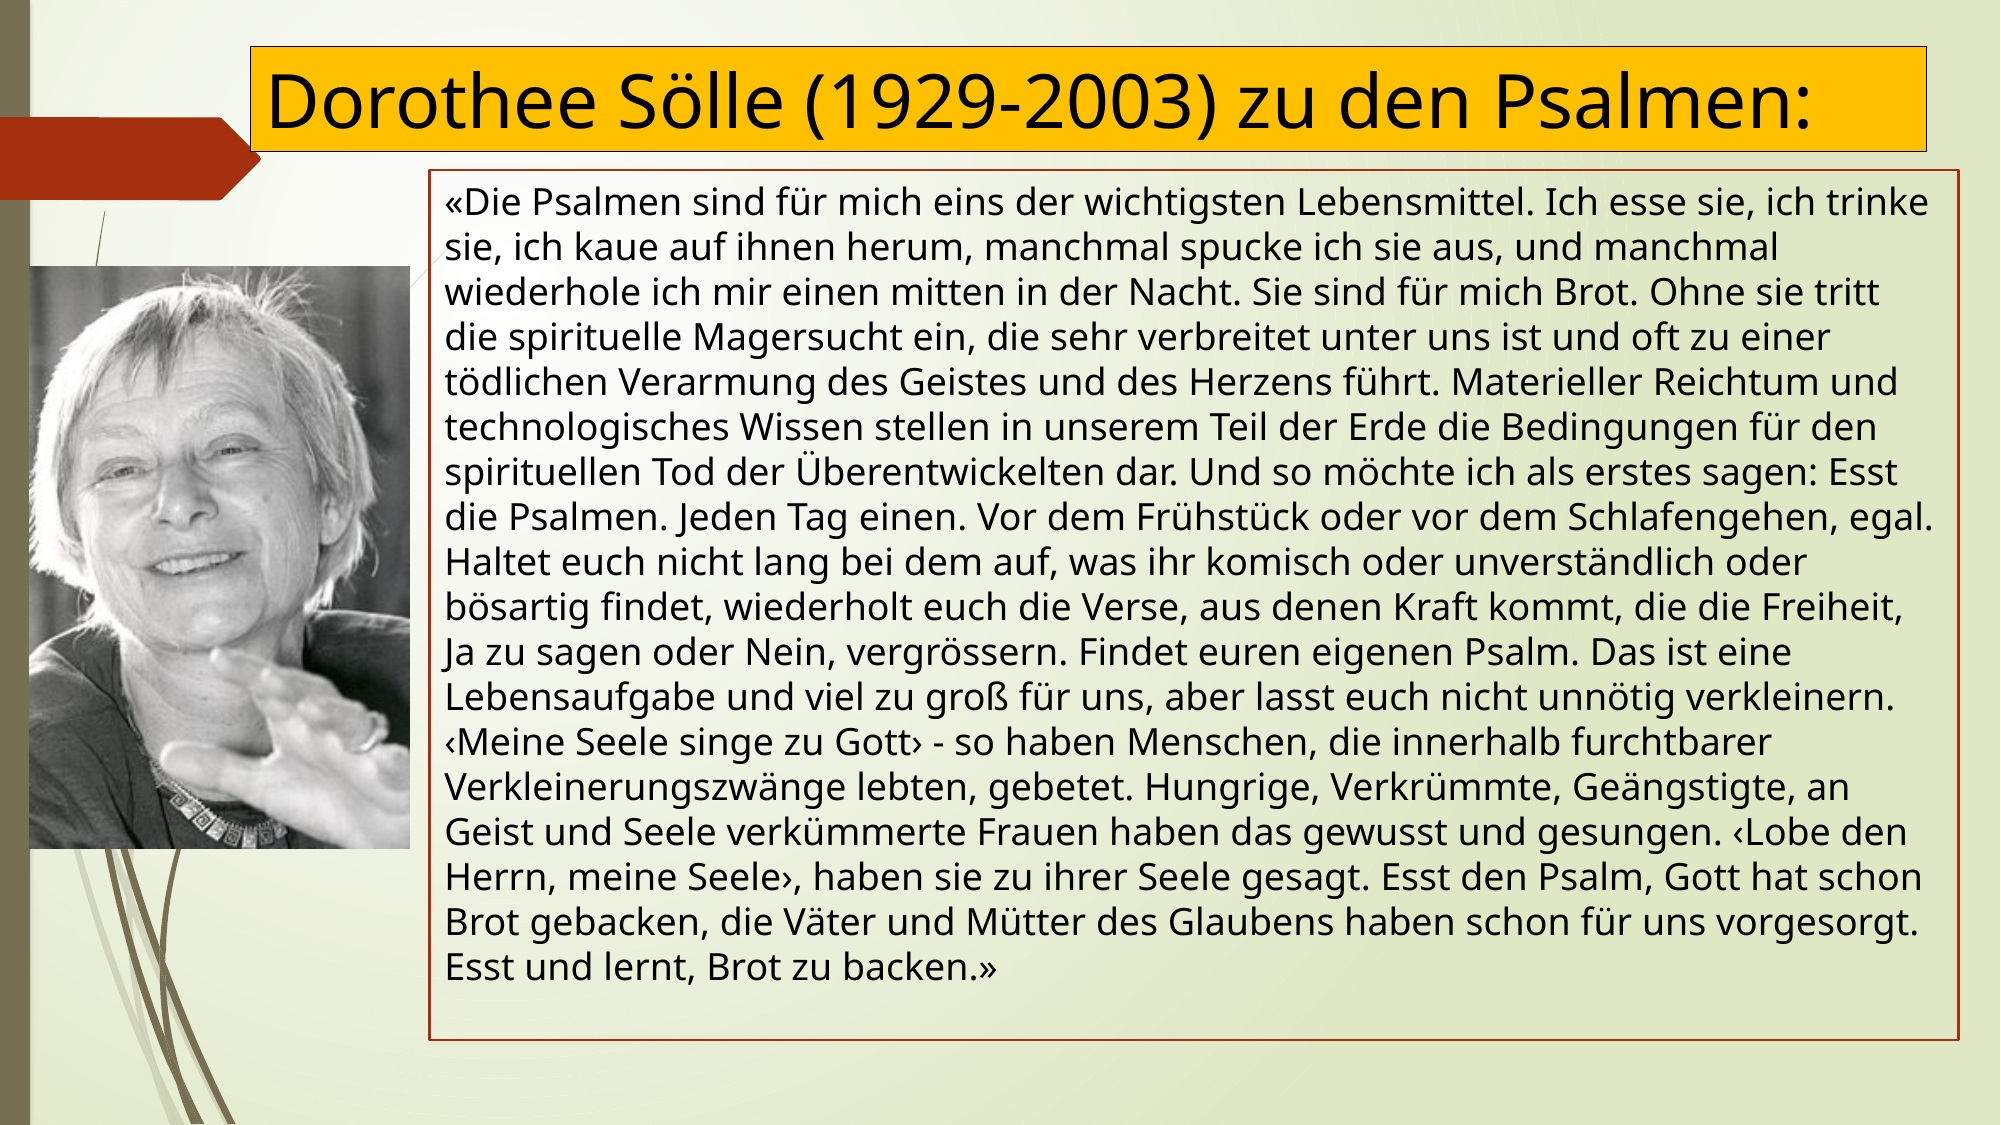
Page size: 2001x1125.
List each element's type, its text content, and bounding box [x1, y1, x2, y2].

text_box Dorothee Sölle (1929-2003) zu den Psalmen: [250, 46, 1927, 152]
picture [29, 266, 410, 850]
text_box «Die Psalmen sind für mich eins der wichtigsten Lebensmittel. Ich esse sie, ich trinke sie, ich kaue auf ihnen herum, manchmal spucke ich sie aus, und manchmal wiederhole ich mir einen mitten in der Nacht. Sie sind für mich Brot. Ohne sie tritt die spirituelle Magersucht ein, die sehr verbreitet unter uns ist und oft zu einer tödlichen Verarmung des Geistes und des Herzens führt. Materieller Reichtum und technologisches Wissen stellen in unserem Teil der Erde die Bedingungen für den spirituellen Tod der Überentwickelten dar. Und so möchte ich als erstes sagen: Esst die Psalmen. Jeden Tag einen. Vor dem Frühstück oder vor dem Schlafengehen, egal. Haltet euch nicht lang bei dem auf, was ihr komisch oder unverständlich oder bösartig findet, wiederholt euch die Verse, aus denen Kraft kommt, die die Freiheit, Ja zu sagen oder Nein, vergrössern. Findet euren eigenen Psalm. Das ist eine Lebensaufgabe und viel zu groß für uns, aber lasst euch nicht unnötig verkleinern. ‹Meine Seele singe zu Gott› - so haben Menschen, die innerhalb furchtbarer Verkleinerungszwänge lebten, gebetet. Hungrige, Verkrümmte, Geängstigte, an Geist und Seele verkümmerte Frauen haben das gewusst und gesungen. ‹Lobe den Herrn, meine Seele›, haben sie zu ihrer Seele gesagt. Esst den Psalm, Gott hat schon Brot gebacken, die Väter und Mütter des Glaubens haben schon für uns vorgesorgt. Esst und lernt, Brot zu backen.» [428, 169, 1960, 1041]
